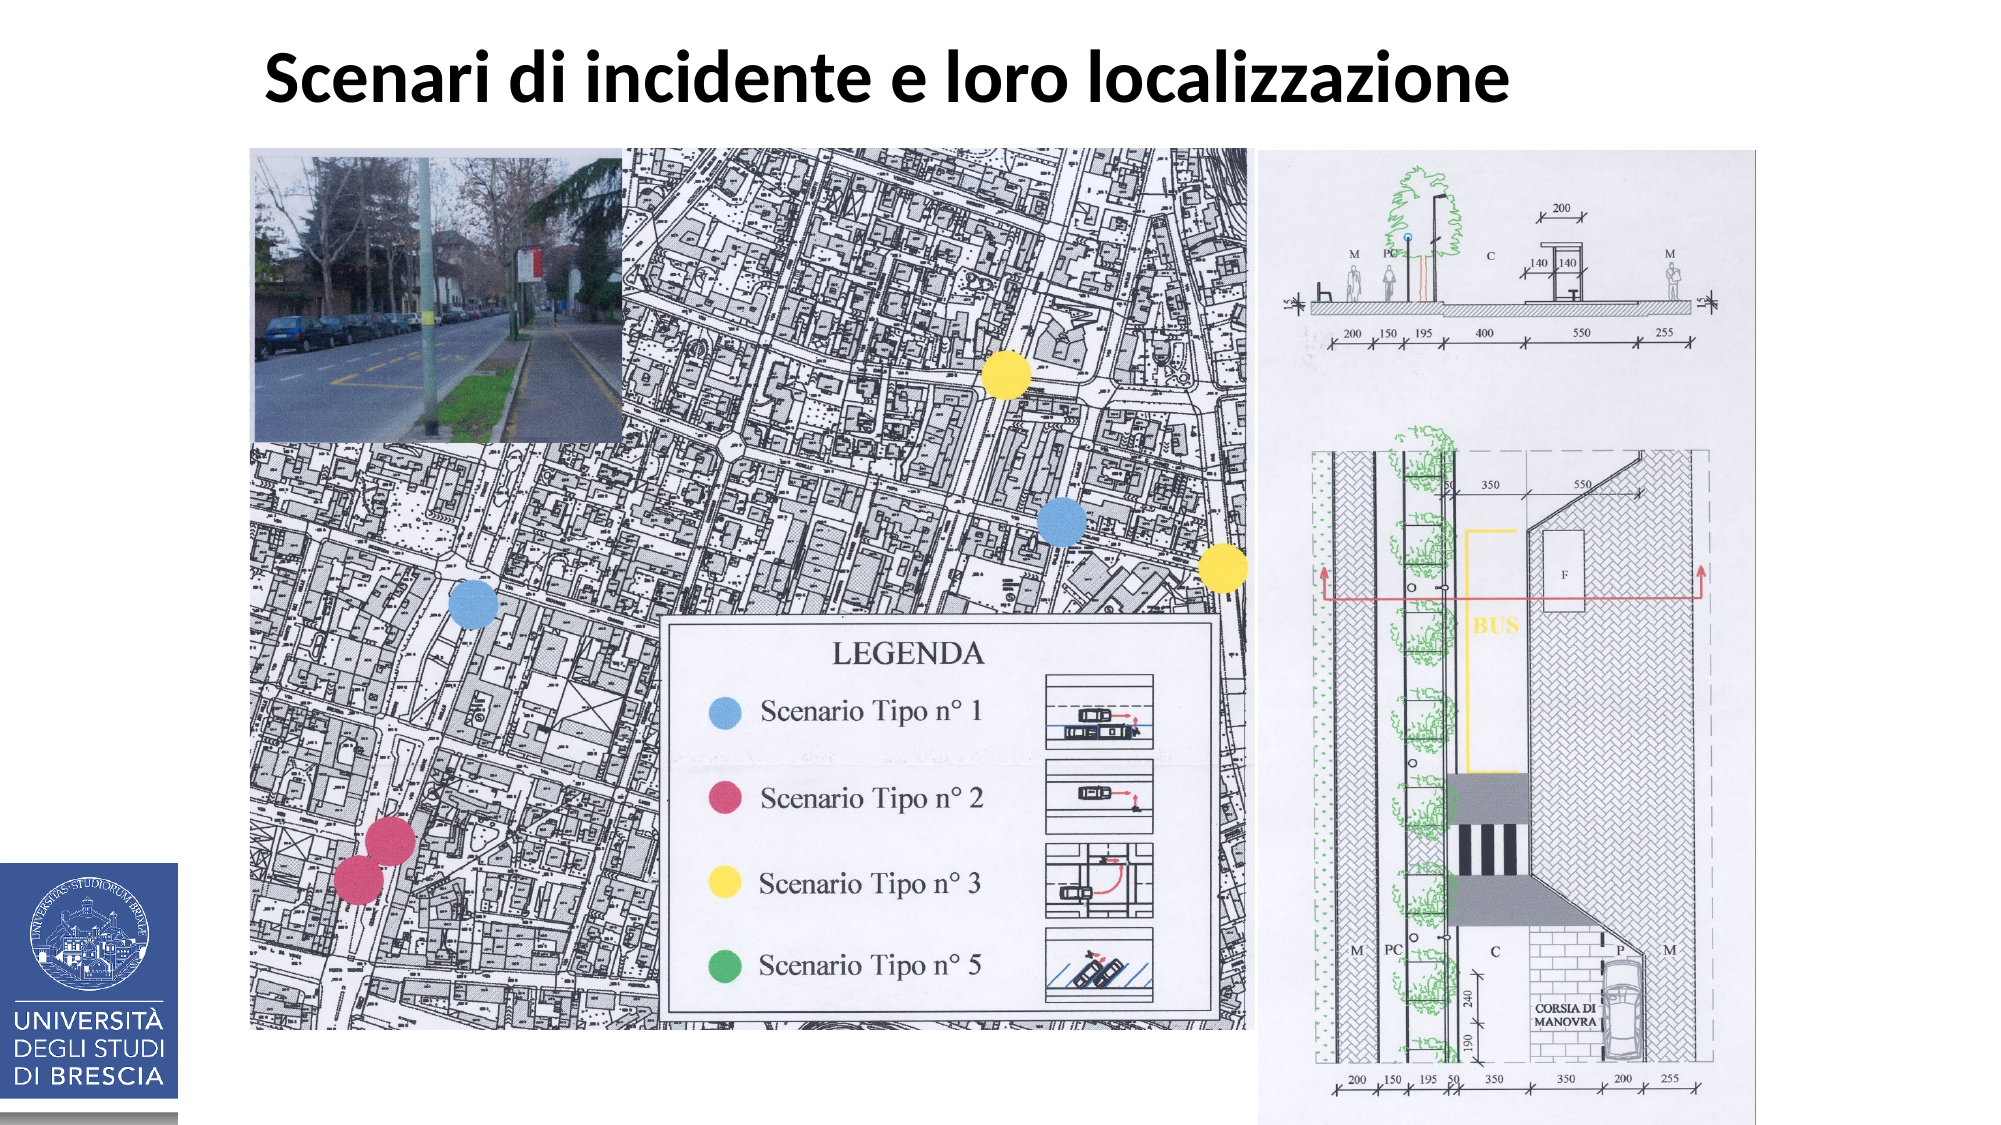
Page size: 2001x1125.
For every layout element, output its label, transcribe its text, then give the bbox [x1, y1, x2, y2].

picture [1258, 150, 1756, 1125]
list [249, 148, 1255, 1030]
picture [0, 863, 178, 1125]
title Scenari di incidente e loro localizzazione [249, 0, 1680, 169]
picture [249, 148, 623, 443]
